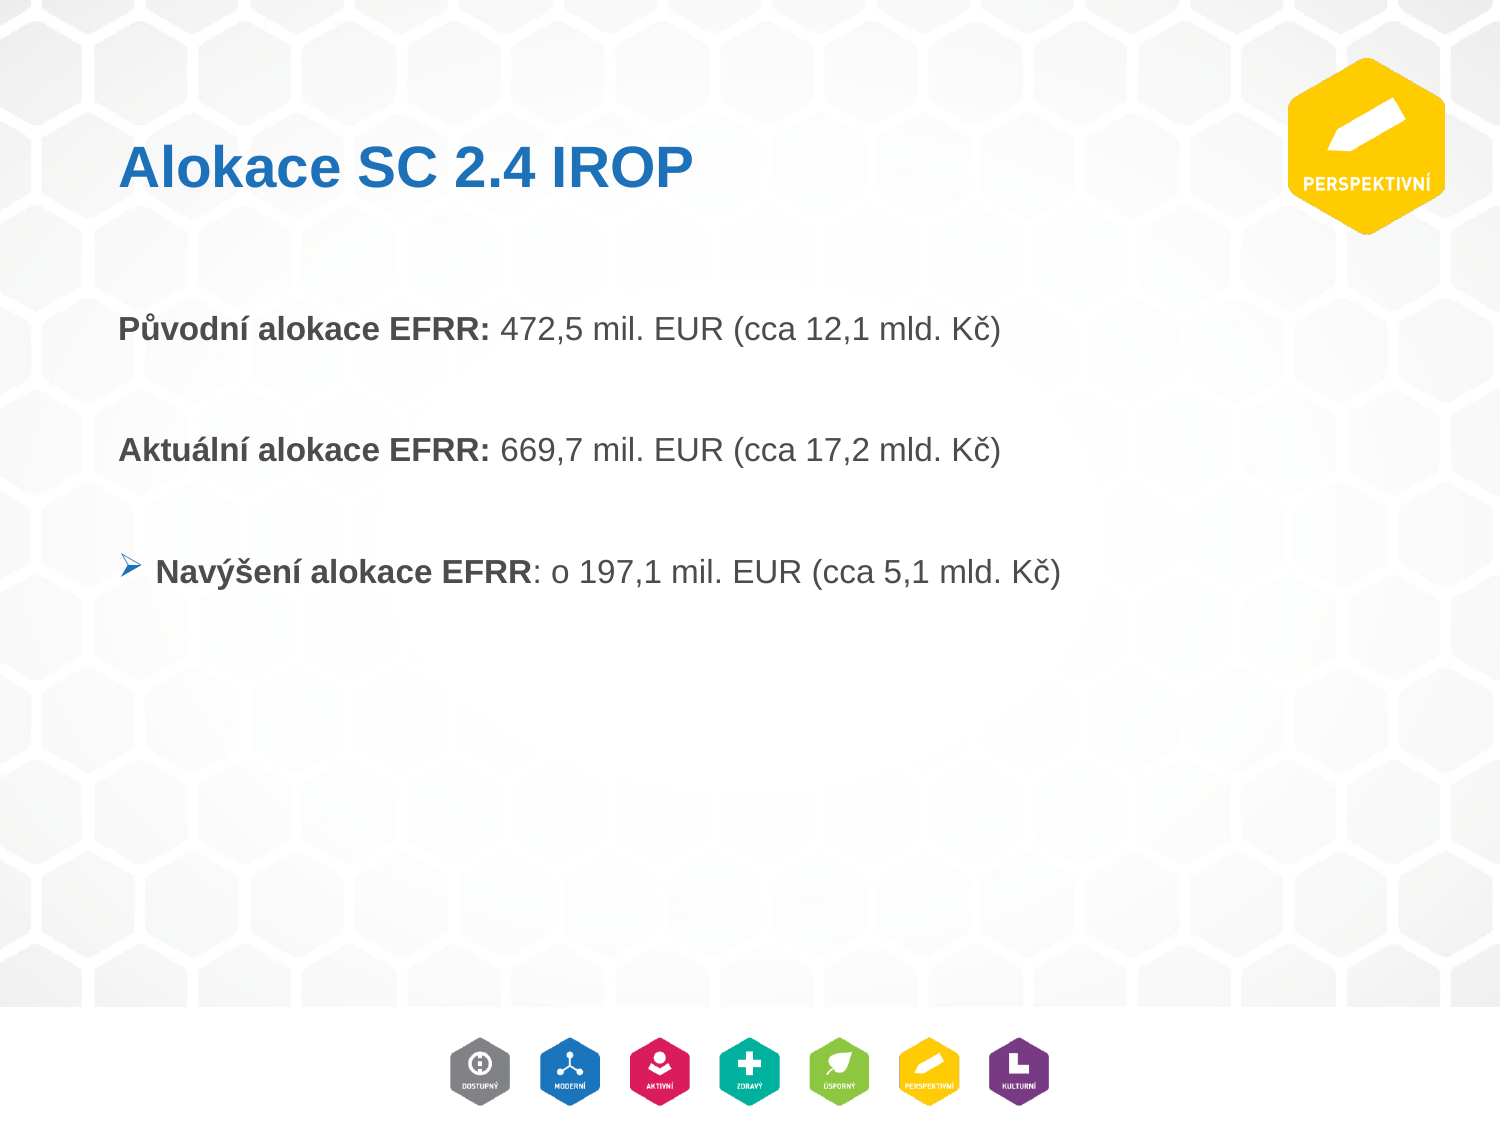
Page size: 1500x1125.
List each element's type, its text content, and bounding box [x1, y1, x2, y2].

picture [430, 1014, 1070, 1125]
picture [0, 0, 1500, 1007]
title Alokace SC 2.4 IROP [103, 59, 1397, 278]
list Původní alokace EFRR: 472,5 mil. EUR (cca 12,1 mld. Kč) Aktuální alokace EFRR: 669,7 mil. EUR (cca 17,2 mld. Kč) Navýšení alokace EFRR: o 197,1 mil. EUR (cca 5,1 mld. Kč) [103, 299, 1397, 1014]
